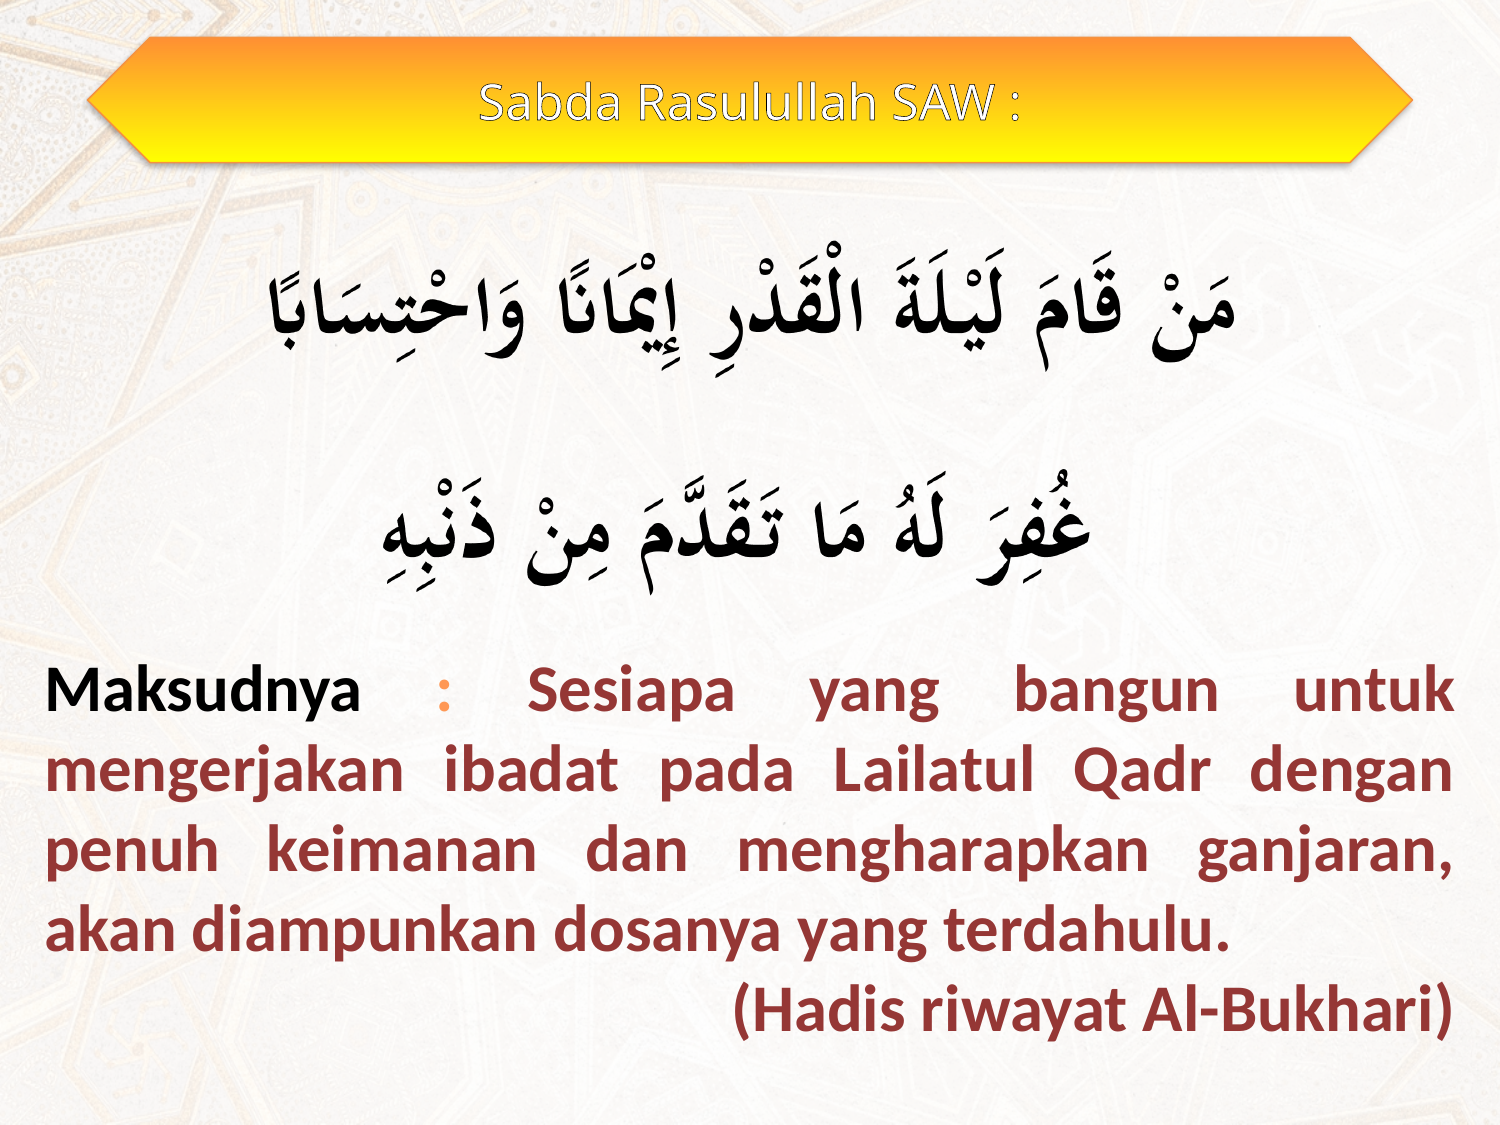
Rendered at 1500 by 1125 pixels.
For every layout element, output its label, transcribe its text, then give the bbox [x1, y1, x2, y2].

text_box Maksudnya : Sesiapa yang bangun untuk mengerjakan ibadat pada Lailatul Qadr dengan penuh keimanan dan mengharapkan ganjaran, akan diampunkan dosanya yang terdahulu. (Hadis riwayat Al-Bukhari) [29, 637, 1471, 1125]
text_box Sabda Rasulullah SAW : [86, 36, 1414, 164]
picture [87, 187, 1413, 677]
